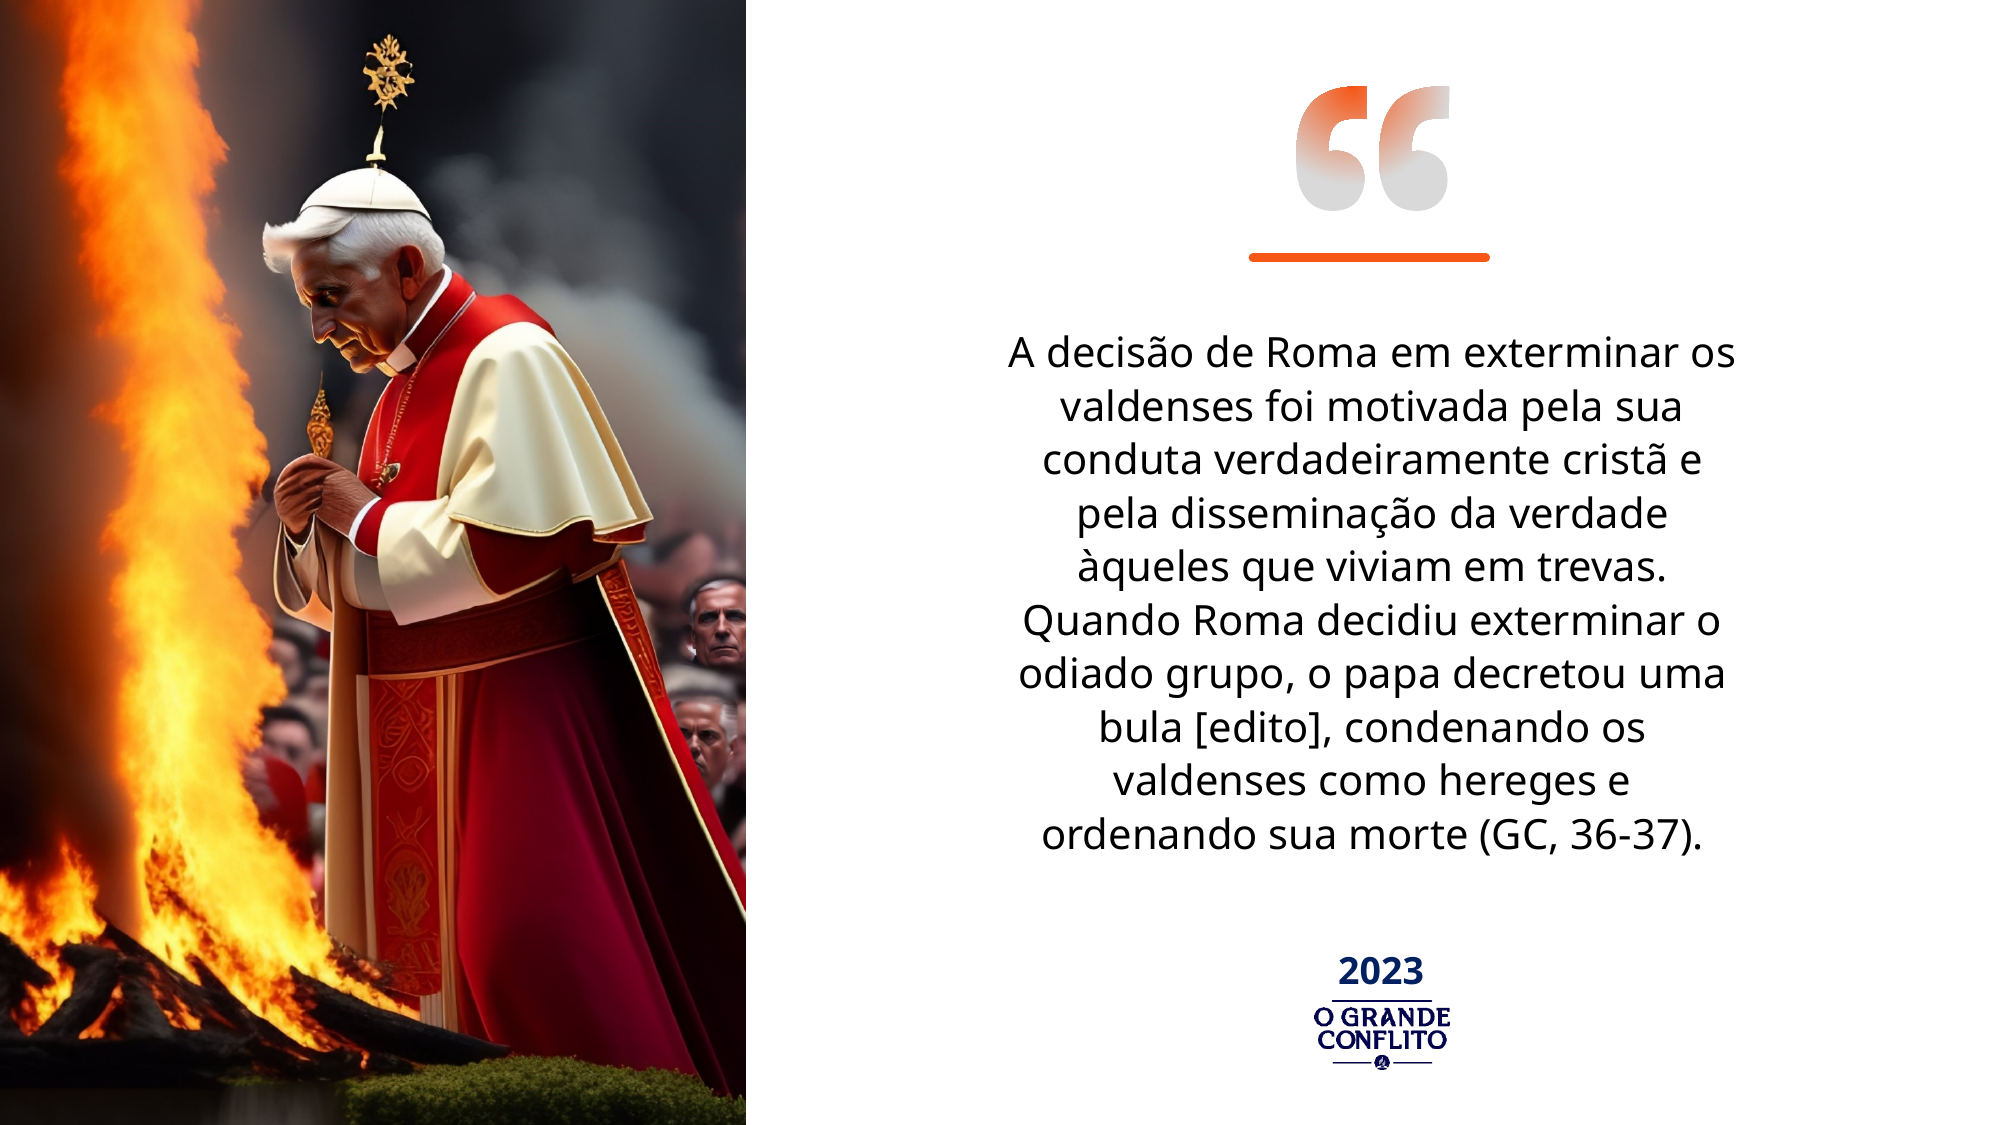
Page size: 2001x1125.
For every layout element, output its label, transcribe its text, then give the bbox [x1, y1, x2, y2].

picture [0, 0, 747, 1125]
text_box [1296, 86, 1367, 211]
text_box A decisão de Roma em exterminar os valdenses foi motivada pela sua conduta verdadeiramente cristã e pela disseminação da verdade àqueles que viviam em trevas. Quando Roma decidiu exterminar o odiado grupo, o papa decretou uma bula [edito], condenando os valdenses como hereges e ordenando sua morte (GC, 36-37). [1000, 315, 1745, 866]
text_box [1314, 939, 1450, 1070]
text_box [1379, 86, 1450, 211]
